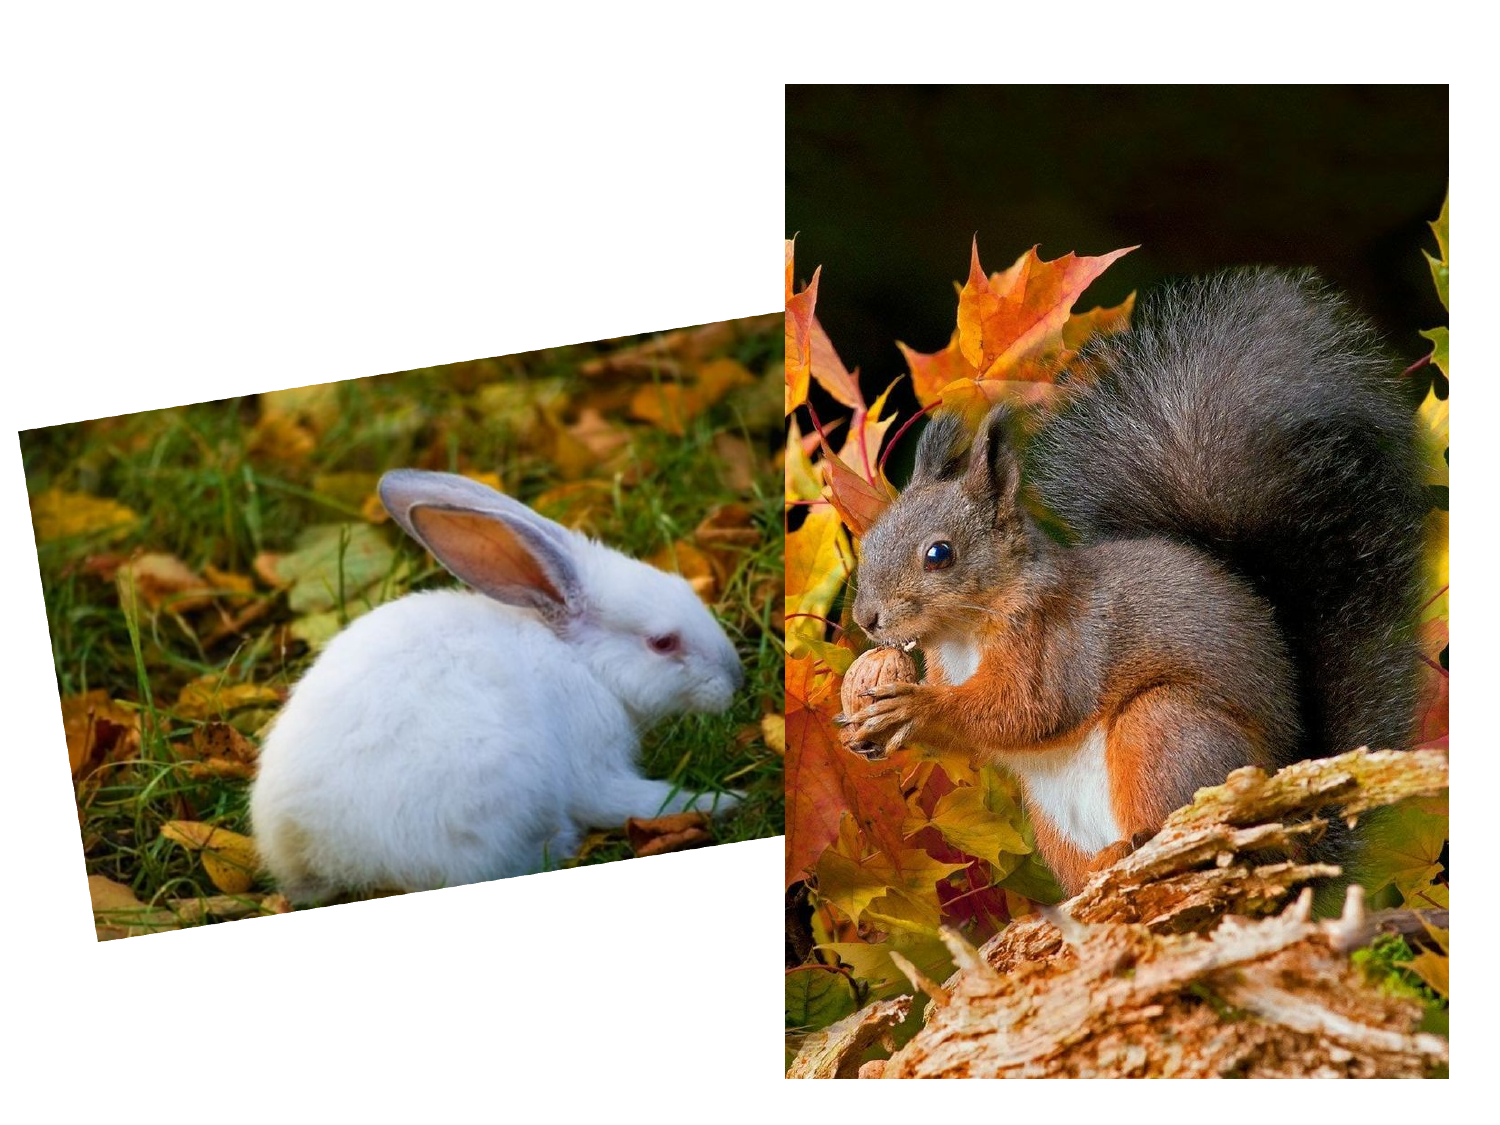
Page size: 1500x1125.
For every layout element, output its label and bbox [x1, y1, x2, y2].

picture [19, 83, 1449, 1080]
